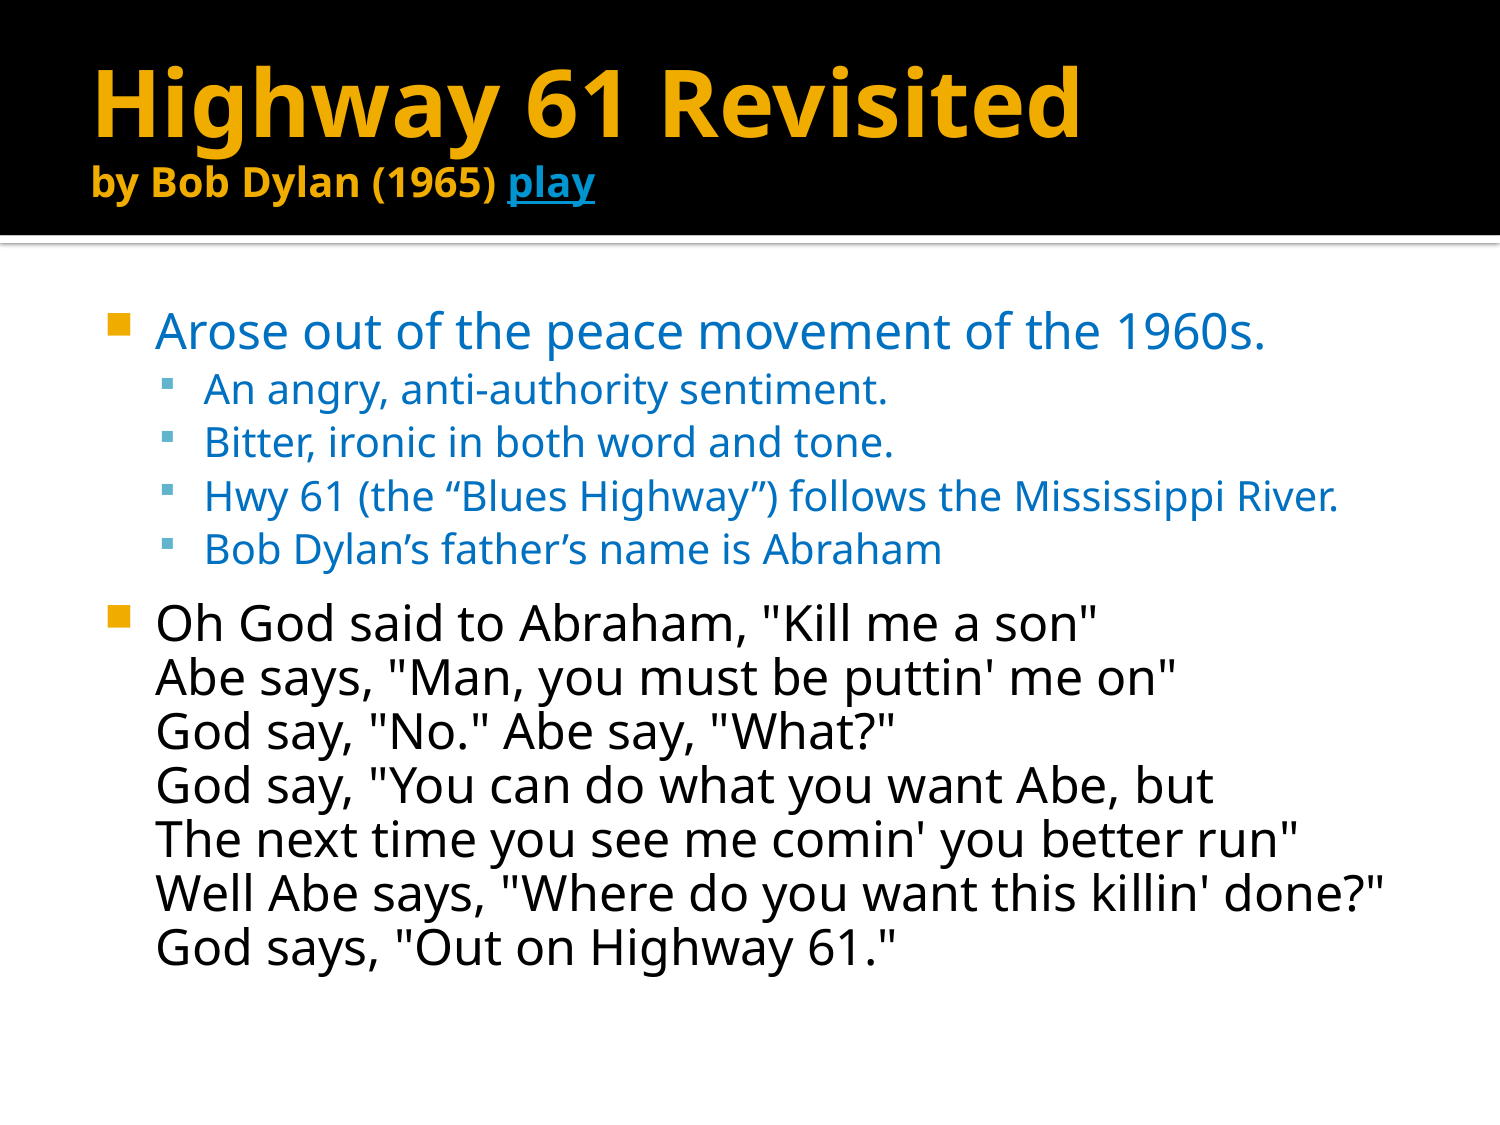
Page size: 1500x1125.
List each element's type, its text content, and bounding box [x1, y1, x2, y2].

title Highway 61 Revisited by Bob Dylan (1965) play [75, 25, 1425, 231]
list Arose out of the peace movement of the 1960s. An angry, anti-authority sentiment. Bitter, ironic in both word and tone. Hwy 61 (the “Blues Highway”) follows the Mississippi River. Bob Dylan’s father’s name is Abraham Oh God said to Abraham, "Kill me a son" Abe says, "Man, you must be puttin' me on" God say, "No." Abe say, "What?" God say, "You can do what you want Abe, but The next time you see me comin' you better run" Well Abe says, "Where do you want this killin' done?" God says, "Out on Highway 61." [75, 291, 1425, 1050]
